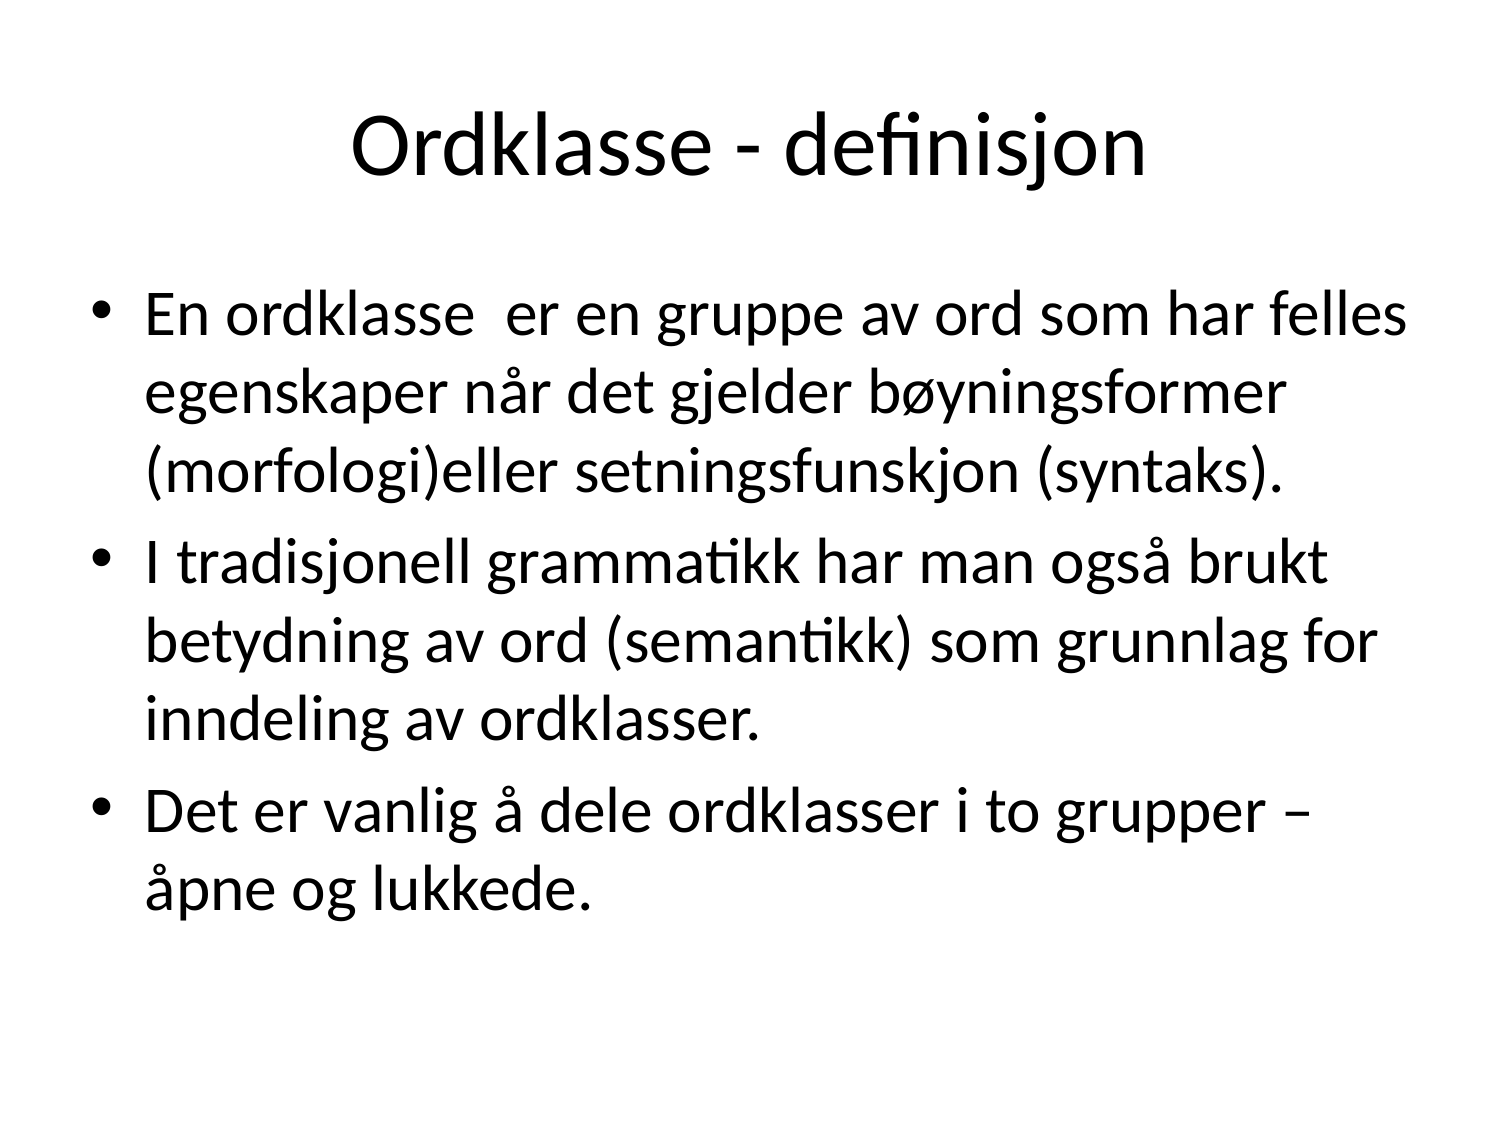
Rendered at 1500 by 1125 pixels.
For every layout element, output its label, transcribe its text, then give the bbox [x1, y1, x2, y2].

list En ordklasse er en gruppe av ord som har felles egenskaper når det gjelder bøyningsformer (morfologi)eller setningsfunskjon (syntaks). I tradisjonell grammatikk har man også brukt betydning av ord (semantikk) som grunnlag for inndeling av ordklasser. Det er vanlig å dele ordklasser i to grupper – åpne og lukkede. [75, 262, 1425, 1005]
title Ordklasse - definisjon [75, 45, 1425, 233]
